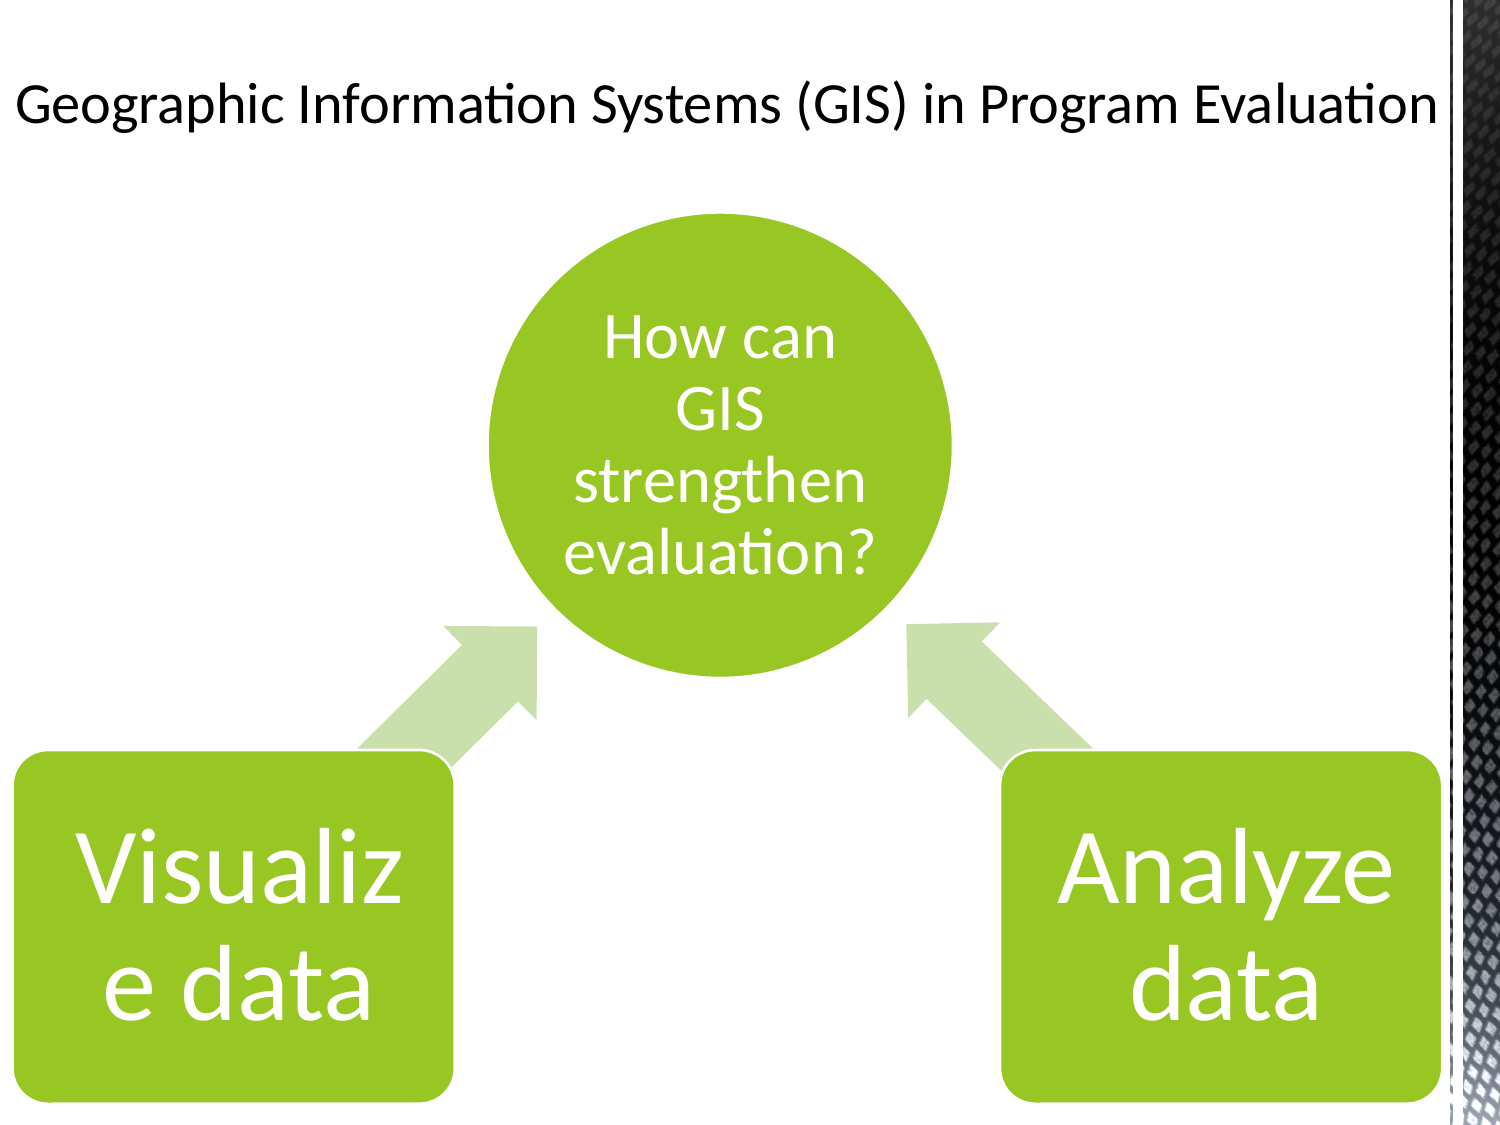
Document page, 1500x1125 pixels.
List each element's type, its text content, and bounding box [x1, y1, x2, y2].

picture [1447, 200, 1500, 1125]
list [12, 199, 1488, 1113]
title Geographic Information Systems (GIS) in Program Evaluation [0, 0, 1500, 200]
